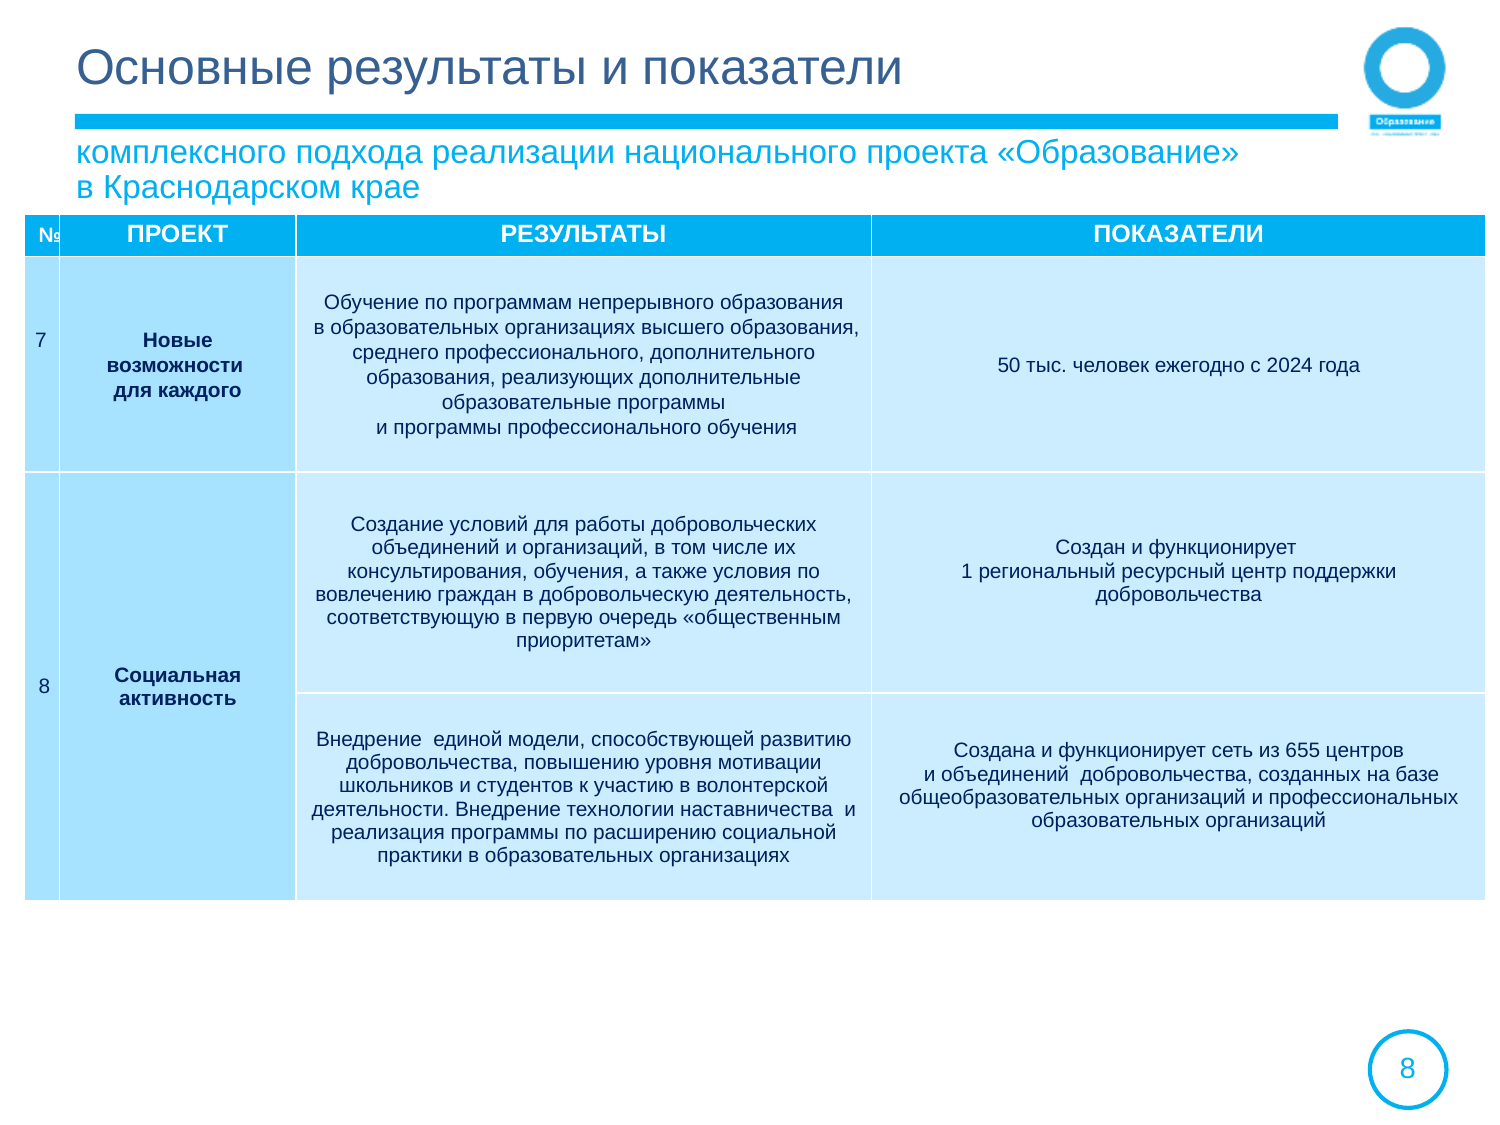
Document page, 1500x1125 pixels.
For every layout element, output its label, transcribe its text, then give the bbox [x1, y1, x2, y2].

table_header № [25, 215, 59, 256]
table_cell Создана и функционирует сеть из 655 центров и объединений добровольчества, созданных на базе общеобразовательных организаций и профессиональных образовательных организаций [872, 694, 1485, 900]
table_cell Создан и функционирует 1 региональный ресурсный центр поддержки добровольчества [872, 473, 1485, 692]
table_header ПОКАЗАТЕЛИ [872, 215, 1485, 256]
picture [1361, 26, 1449, 139]
table_cell 8 [25, 473, 59, 900]
table_cell Внедрение единой модели, способствующей развитию добровольчества, повышению уровня мотивации школьников и студентов к участию в волонтерской деятельности. Внедрение технологии наставничества и реализация программы по расширению социальной практики в образовательных организациях [297, 694, 871, 900]
table_cell 50 тыс. человек ежегодно с 2024 года [872, 257, 1485, 471]
text_box Основные результаты и показатели [61, 26, 1230, 123]
table_header ПРОЕКТ [60, 215, 295, 256]
table_cell Создание условий для работы добровольческих объединений и организаций, в том числе их консультирования, обучения, а также условия по вовлечению граждан в добровольческую деятельность, соответствующую в первую очередь «общественным приоритетам» [297, 473, 871, 692]
table_cell 7 [25, 257, 59, 471]
table_cell Обучение по программам непрерывного образования в образовательных организациях высшего образования, среднего профессионального, дополнительного образования, реализующих дополнительные образовательные программы и программы профессионального обучения [297, 257, 871, 471]
table_header РЕЗУЛЬТАТЫ [297, 215, 871, 256]
table_cell Новые возможности для каждого [60, 257, 295, 471]
table_cell Социальная активность [60, 473, 295, 900]
text_box комплексного подхода реализации национального проекта «Образование» в Краснодарском крае [61, 126, 1345, 208]
